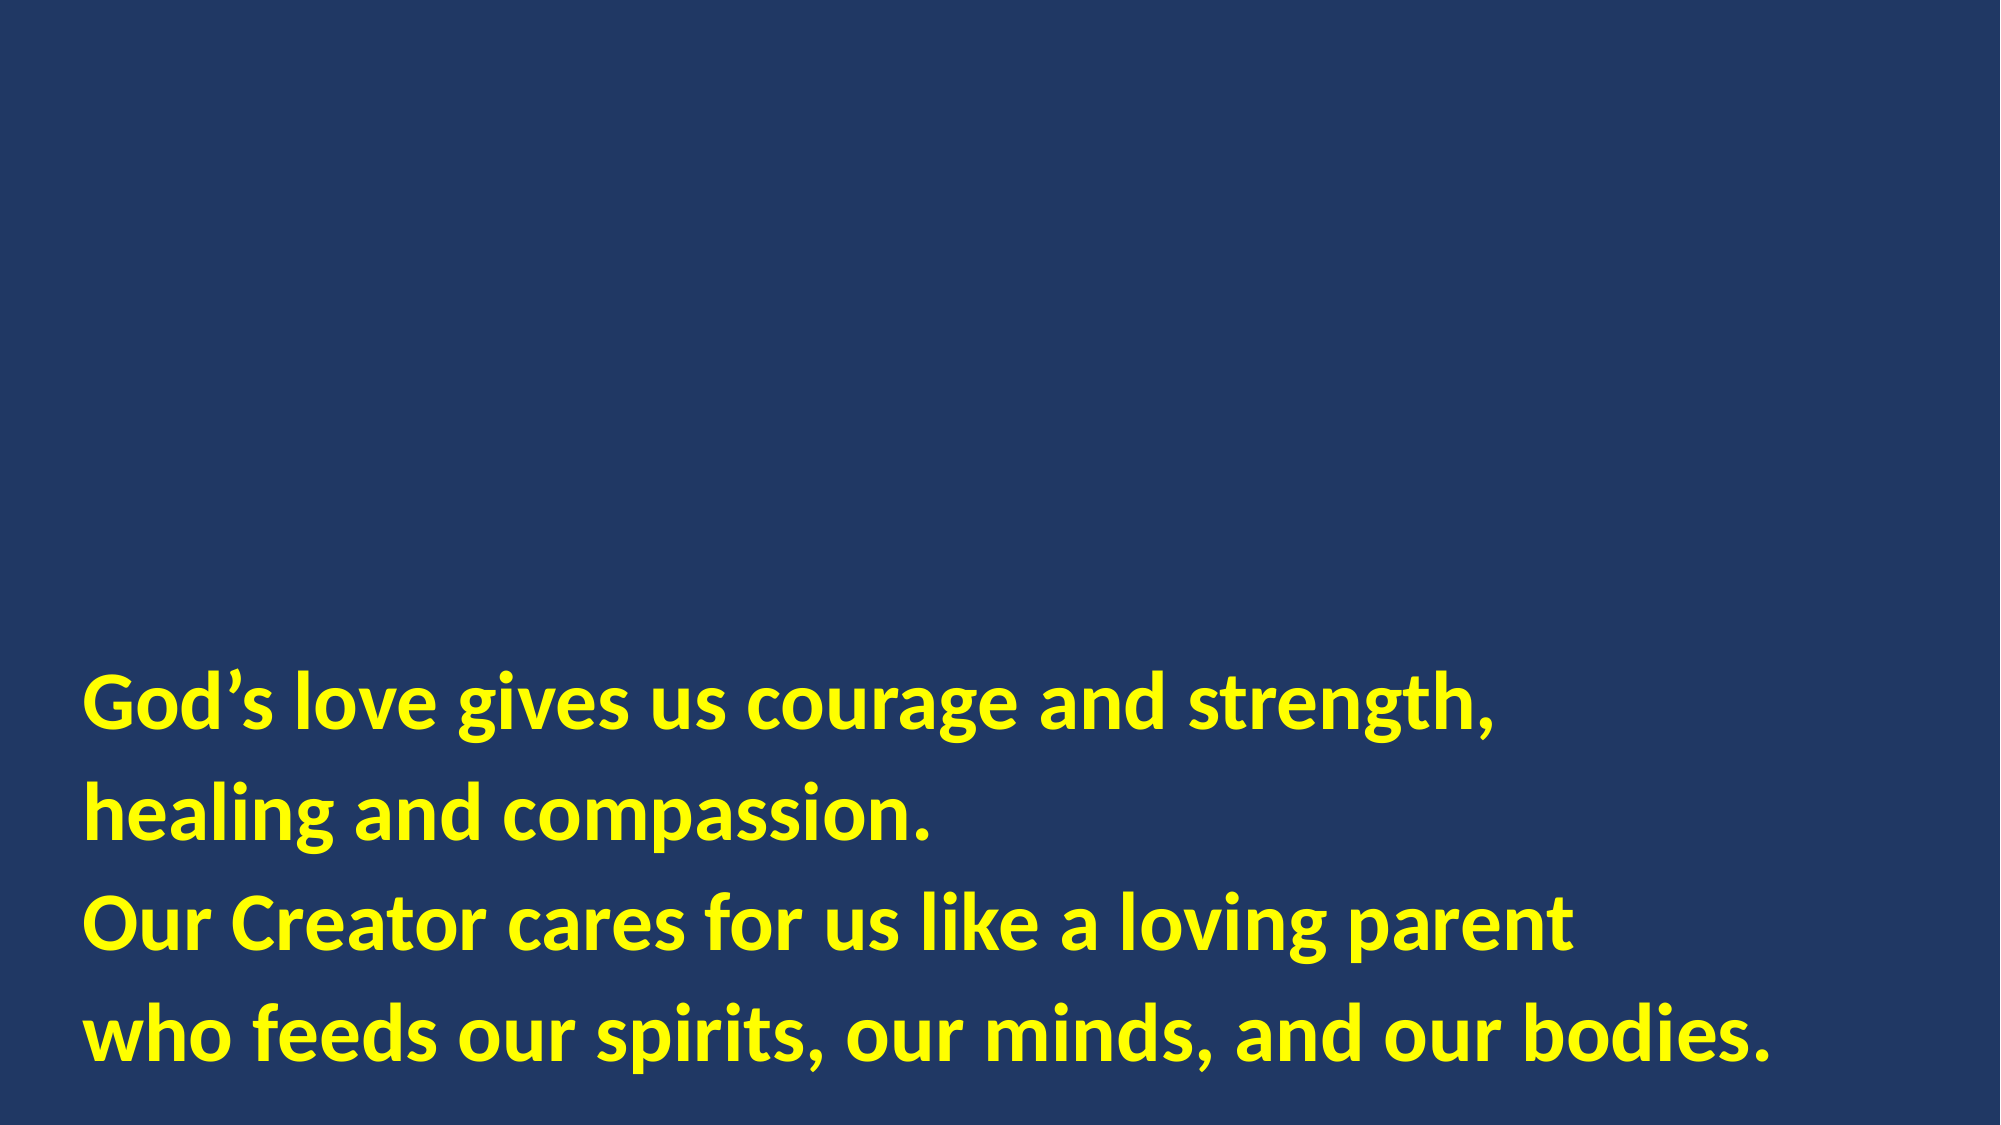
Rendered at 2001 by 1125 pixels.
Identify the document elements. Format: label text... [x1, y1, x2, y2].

list God’s love gives us courage and strength, healing and compassion. Our Creator cares for us like a loving parent who feeds our spirits, our minds, and our bodies. [67, 529, 1938, 1104]
